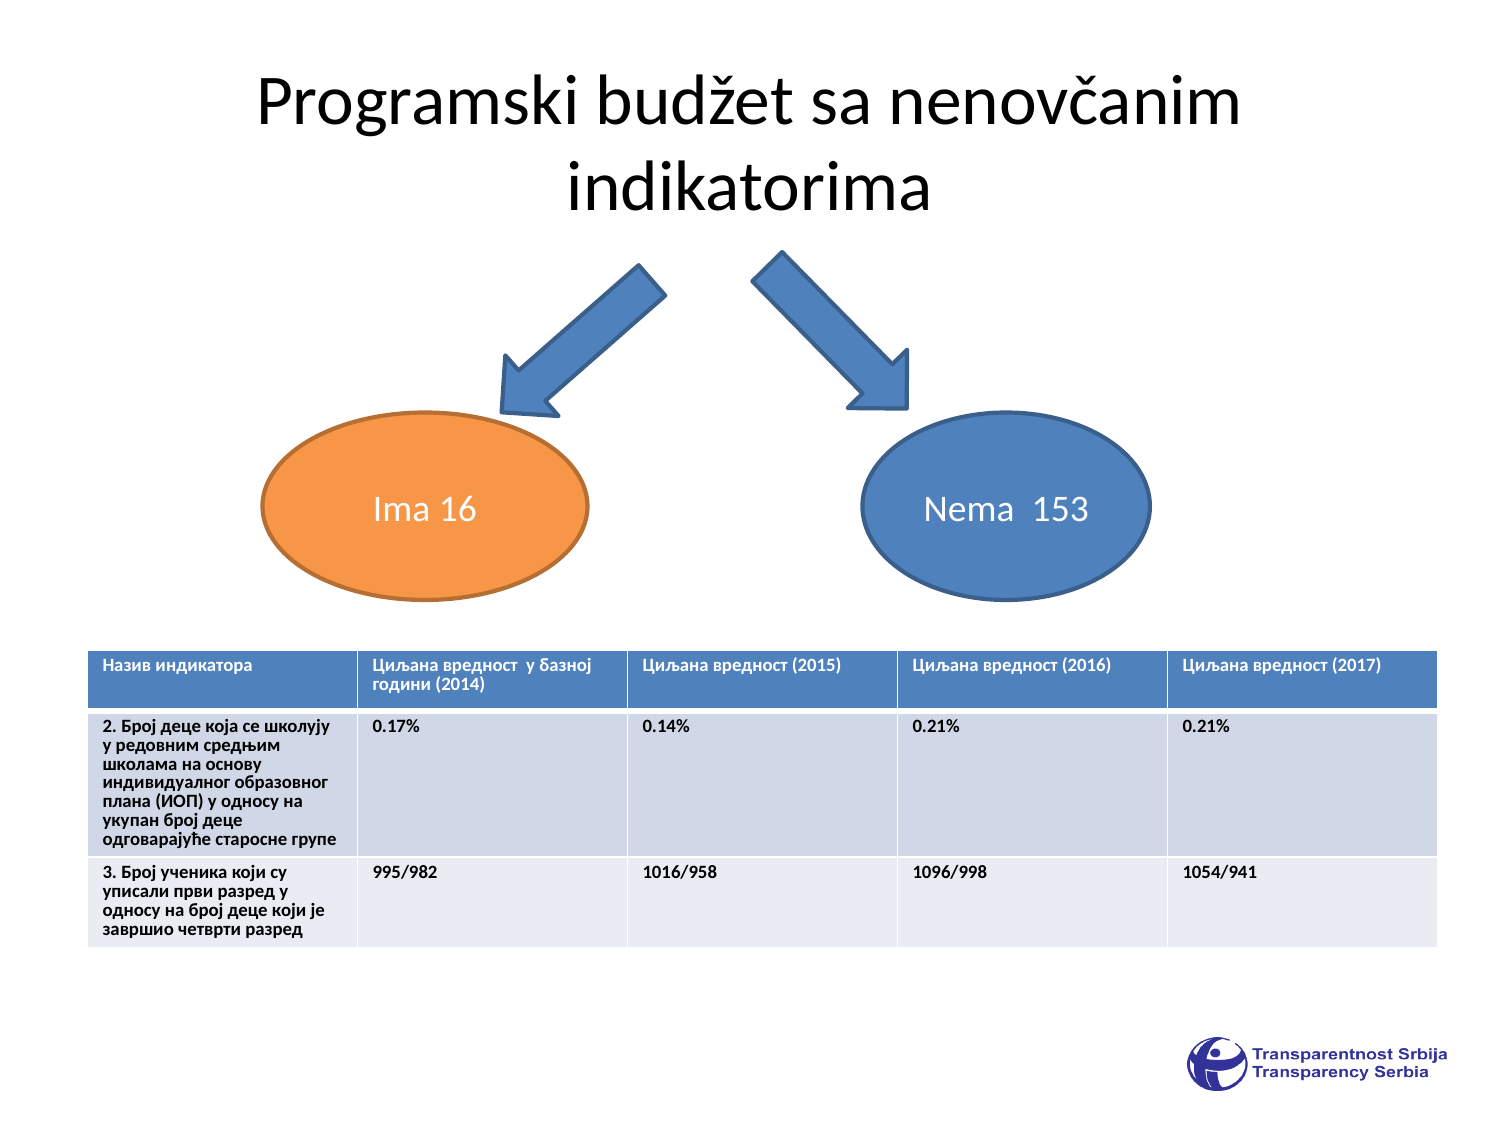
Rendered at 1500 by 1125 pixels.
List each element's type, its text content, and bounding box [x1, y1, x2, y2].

table_header Циљана вредност (2016) [898, 651, 1167, 708]
table_header Циљана вредност (2017) [1168, 651, 1437, 708]
table_cell 0.21% [898, 714, 1167, 856]
table_cell 2. Број деце која се школују у редовним средњим школама на основу индивидуалног образовног плана (ИОП) у односу на укупан број деце одговарајуће старосне групе [88, 714, 357, 856]
title Programski budžet sa nenovčanim indikatorima [75, 45, 1425, 233]
text_box [499, 263, 668, 419]
table_cell 0.21% [1168, 714, 1437, 856]
text_box [750, 249, 910, 411]
table_cell 1096/998 [898, 858, 1167, 947]
table_header Циљана вредност (2015) [628, 651, 897, 708]
text_box Ima 16 [260, 410, 590, 603]
table_cell 1016/958 [628, 858, 897, 947]
table_header Циљана вредност у базној години (2014) [358, 651, 627, 708]
table_cell 1054/941 [1168, 858, 1437, 947]
text_box Nema 153 [860, 410, 1153, 603]
table_cell 995/982 [358, 858, 627, 947]
picture [1187, 1037, 1447, 1091]
table_cell 0.14% [628, 714, 897, 856]
table_cell 0.17% [358, 714, 627, 856]
table_header Назив индикатора [88, 651, 357, 708]
table_cell 3. Број ученика који су уписали први разред у односу на број деце који је завршио четврти разред [88, 858, 357, 947]
